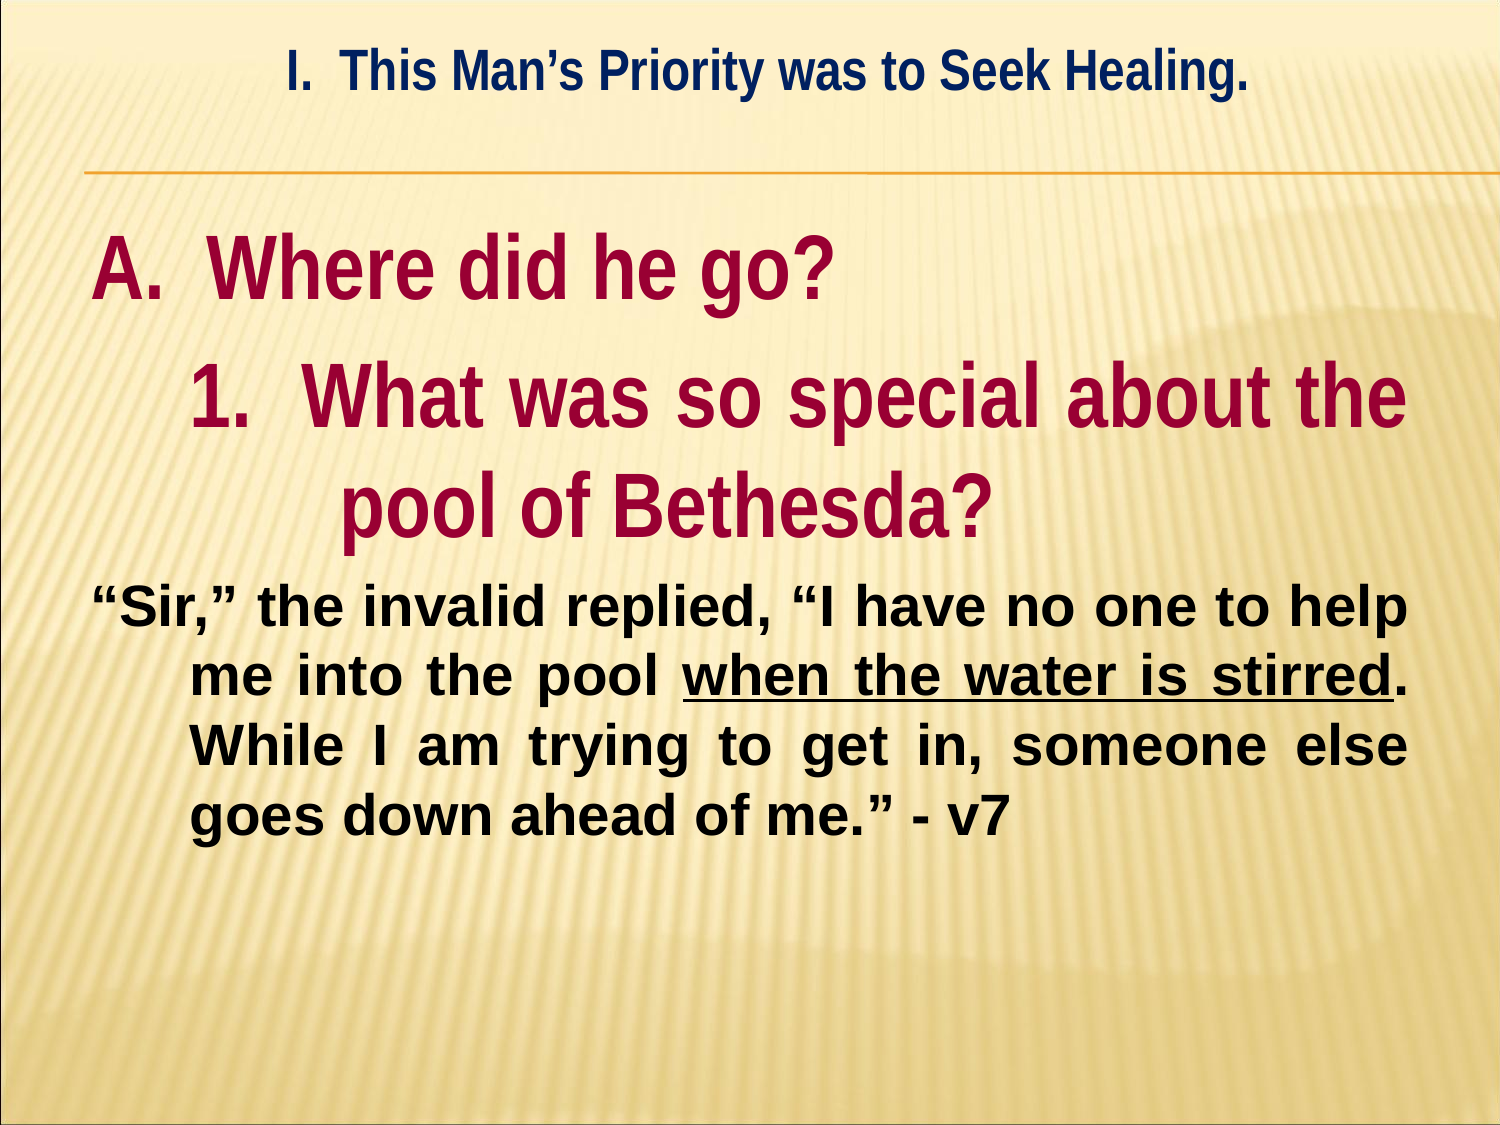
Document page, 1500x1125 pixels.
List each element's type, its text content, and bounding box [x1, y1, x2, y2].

picture [0, 0, 1500, 1125]
text_box I. This Man’s Priority was to Seek Healing. [124, 24, 1413, 110]
list A. Where did he go? 1. What was so special about the pool of Bethesda? “Sir,” the invalid replied, “I have no one to help me into the pool when the water is stirred. While I am trying to get in, someone else goes down ahead of me.” - v7 [75, 200, 1425, 1038]
